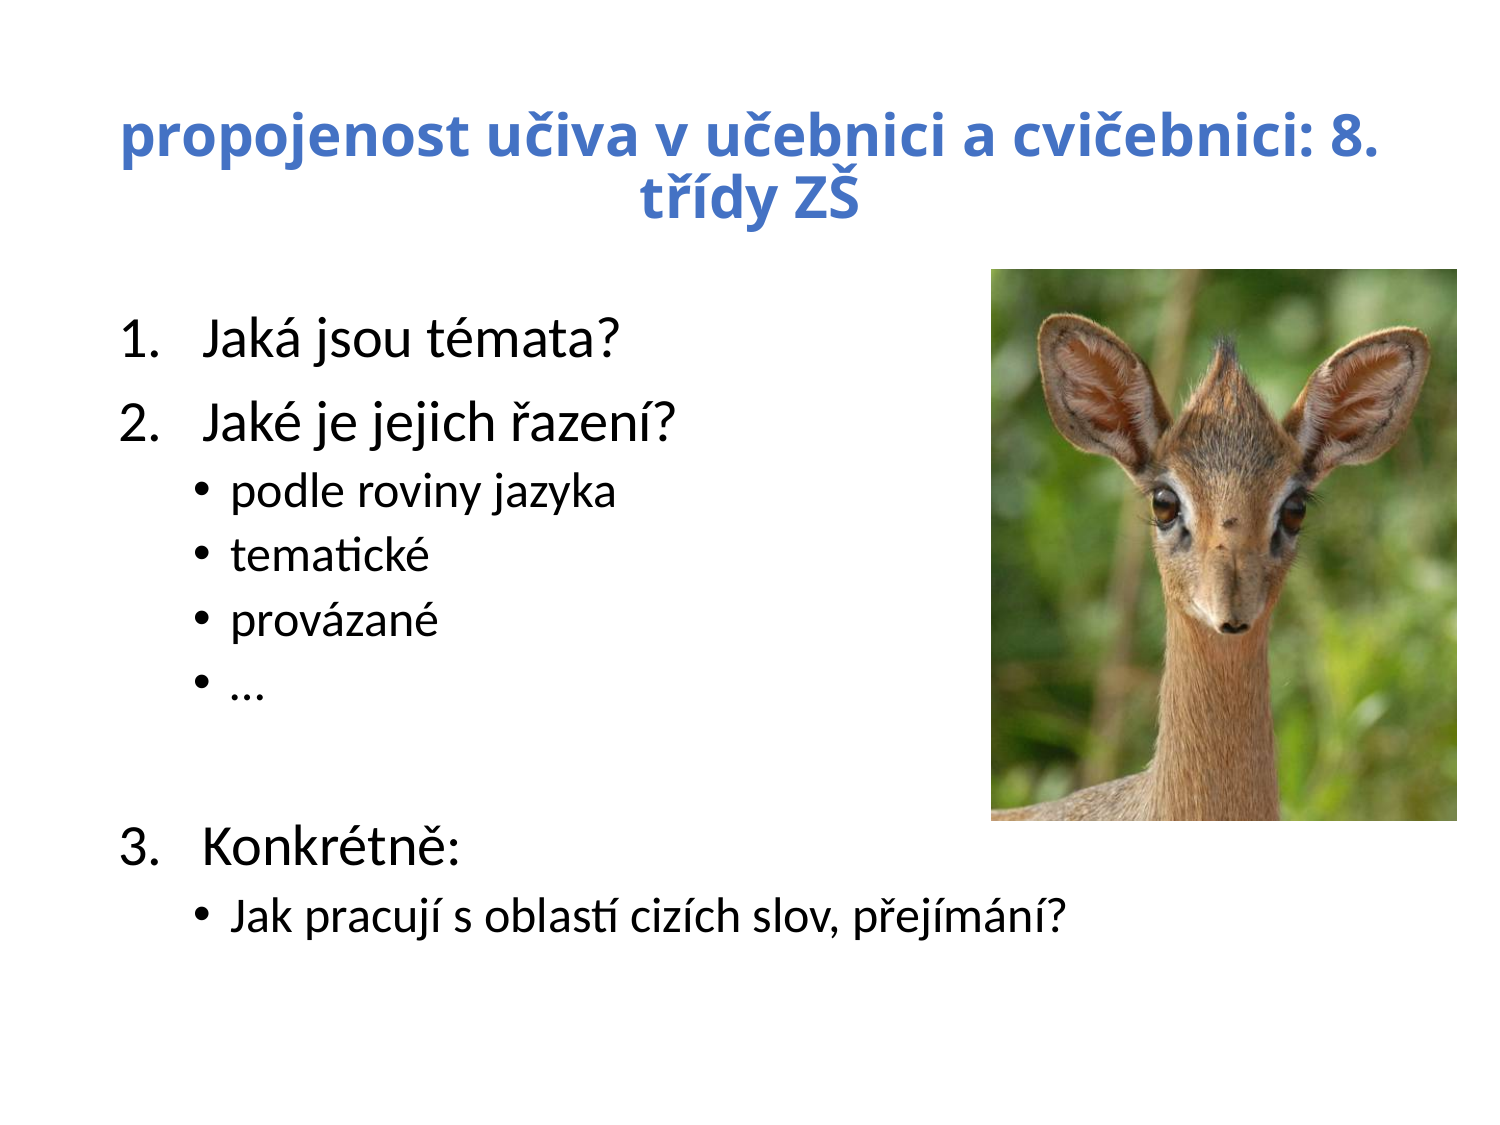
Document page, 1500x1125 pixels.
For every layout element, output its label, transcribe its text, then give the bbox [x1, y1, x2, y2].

title propojenost učiva v učebnici a cvičebnici: 8. třídy ZŠ [103, 59, 1397, 278]
picture [991, 269, 1457, 821]
list Jaká jsou témata? Jaké je jejich řazení? podle roviny jazyka tematické provázané … Konkrétně: Jak pracují s oblastí cizích slov, přejímání? [103, 299, 1397, 1014]
